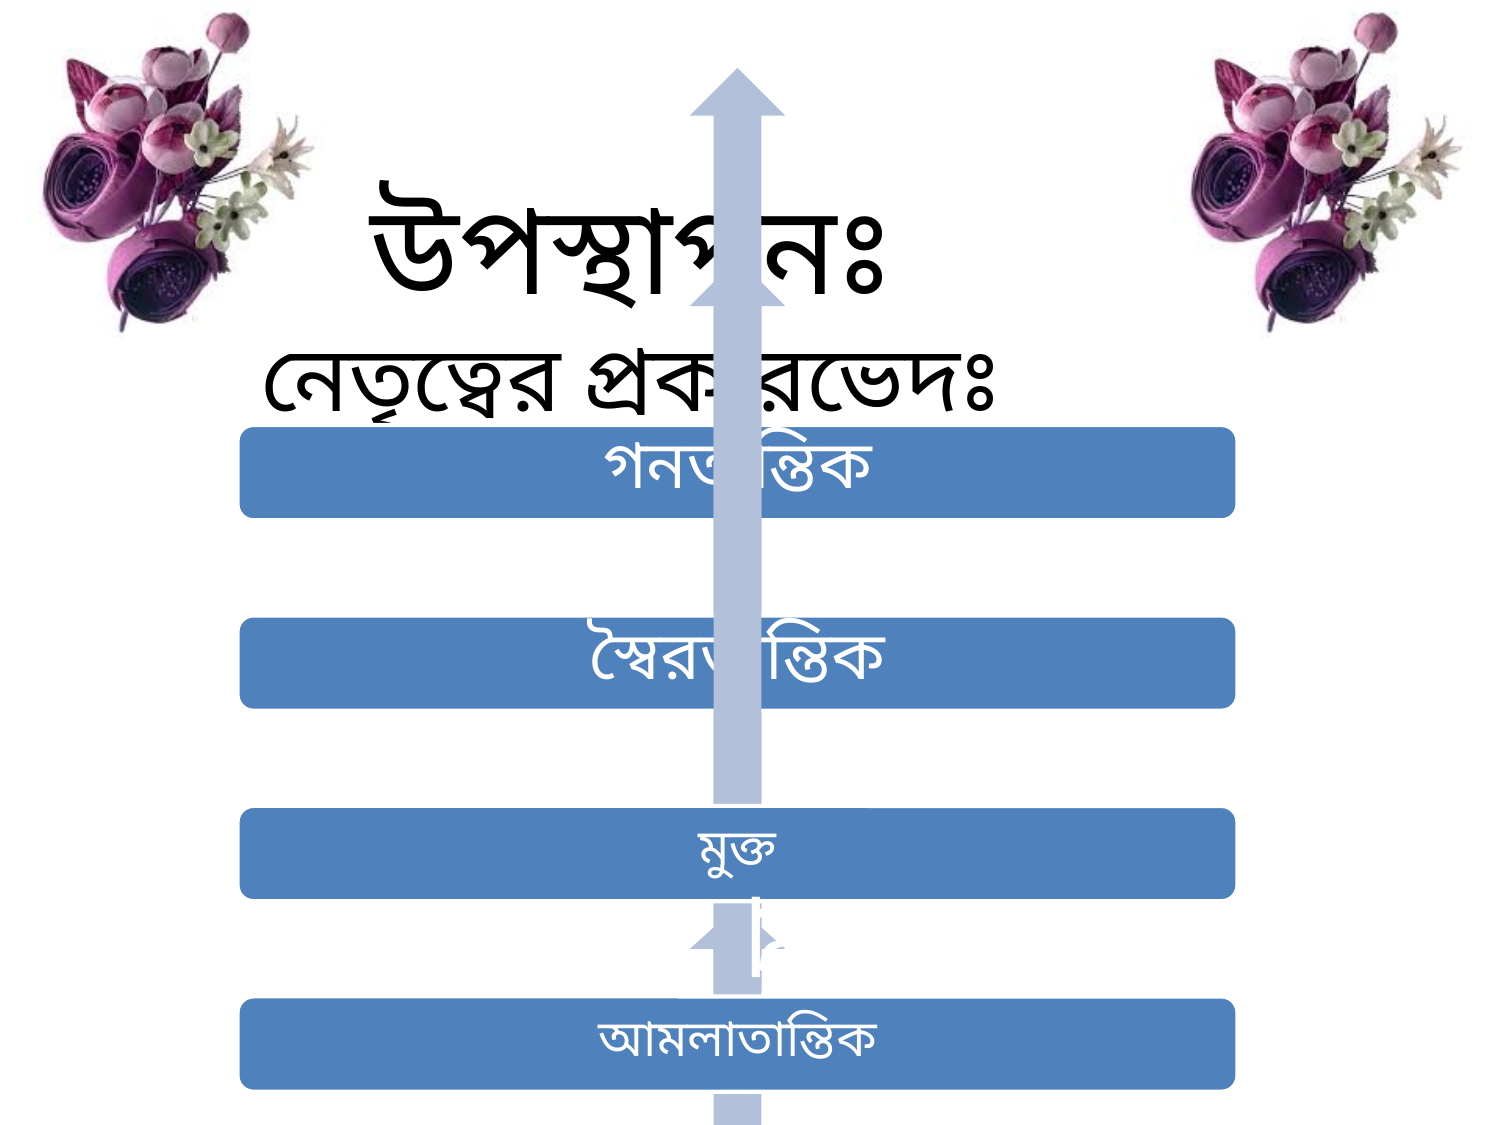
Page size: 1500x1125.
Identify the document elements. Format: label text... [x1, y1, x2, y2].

text_box উপস্থাপনঃ নেতৃত্বের প্রকারভেদঃ [50, 162, 713, 483]
picture [1148, 0, 1500, 352]
text_box উপস্থাপনঃ নেতৃত্বের প্রকারভেদঃ [762, 162, 1213, 422]
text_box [237, 424, 1238, 1092]
picture [0, 0, 352, 352]
